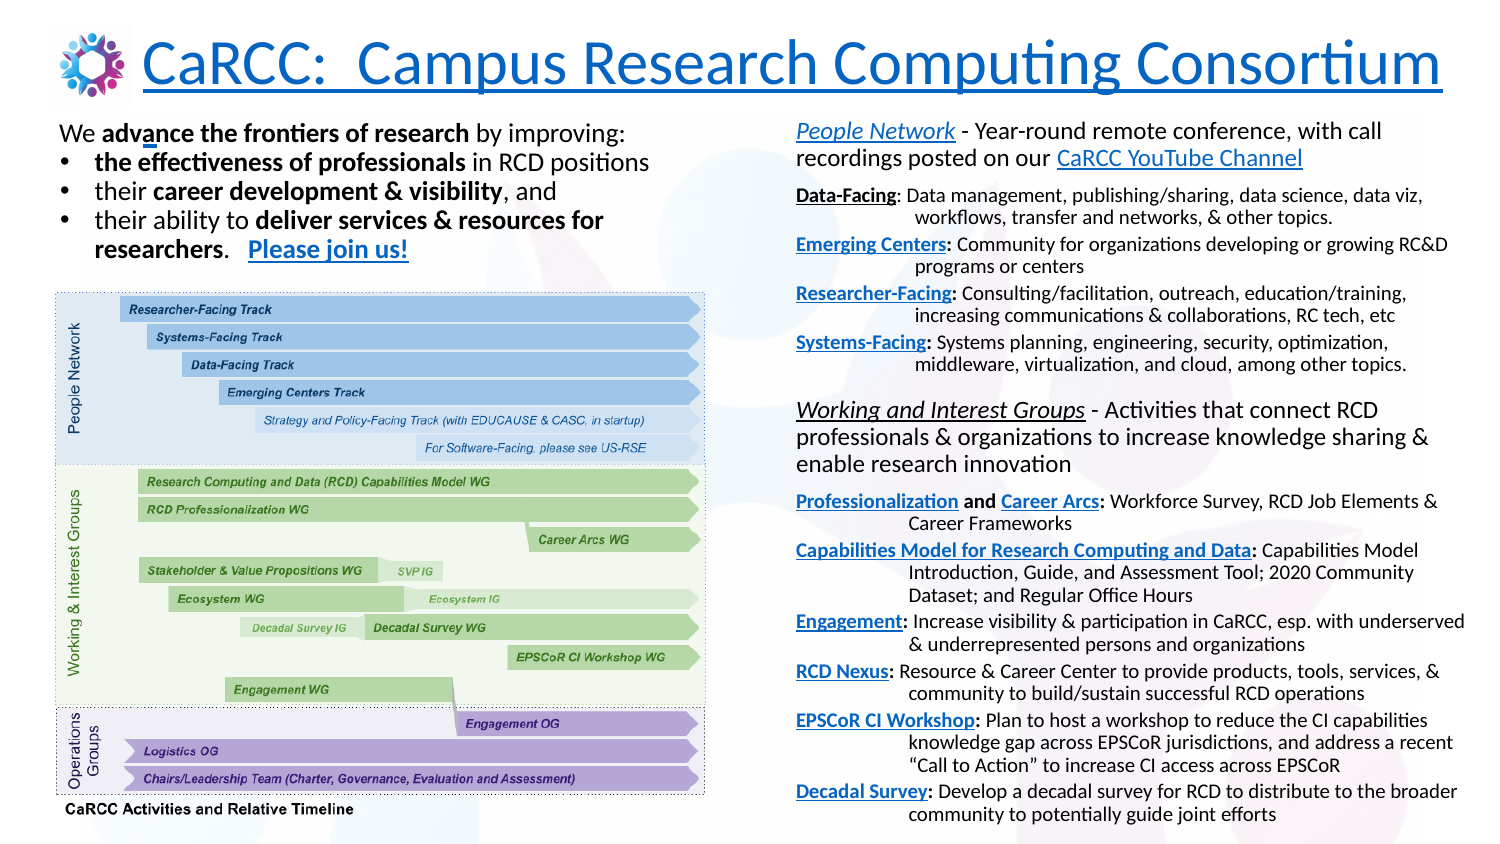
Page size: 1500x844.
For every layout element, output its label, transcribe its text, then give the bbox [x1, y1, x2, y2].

title CaRCC: Campus Research Computing Consortium [131, 7, 1461, 120]
picture [55, 292, 749, 831]
list Working and Interest Groups - Activities that connect RCD professionals & organizations to increase knowledge sharing & enable research innovation Professionalization and Career Arcs: Workforce Survey, RCD Job Elements & Career Frameworks Capabilities Model for Research Computing and Data: Capabilities Model Introduction, Guide, and Assessment Tool; 2020 Community Dataset; and Regular Office Hours Engagement: Increase visibility & participation in CaRCC, esp. with underserved & underrepresented persons and organizations RCD Nexus: Resource & Career Center to provide products, tools, services, & community to build/sustain successful RCD operations EPSCoR CI Workshop: Plan to host a workshop to reduce the CI capabilities knowledge gap across EPSCoR jurisdictions, and address a recent “Call to Action” to increase CI access across EPSCoR Decadal Survey: Develop a decadal survey for RCD to distribute to the broader community to potentially guide joint efforts [784, 391, 1478, 748]
picture [47, 24, 132, 106]
list We advance the frontiers of research by improving: the effectiveness of professionals in RCD positions their career development & visibility, and their ability to deliver services & resources for researchers. Please join us! [48, 114, 756, 293]
list People Network - Year-round remote conference, with call recordings posted on our CaRCC YouTube Channel Data-Facing: Data management, publishing/sharing, data science, data viz, workflows, transfer and networks, & other topics. Emerging Centers: Community for organizations developing or growing RC&D programs or centers Researcher-Facing: Consulting/facilitation, outreach, education/training, increasing communications & collaborations, RC tech, etc Systems-Facing: Systems planning, engineering, security, optimization, middleware, virtualization, and cloud, among other topics. [784, 112, 1478, 370]
